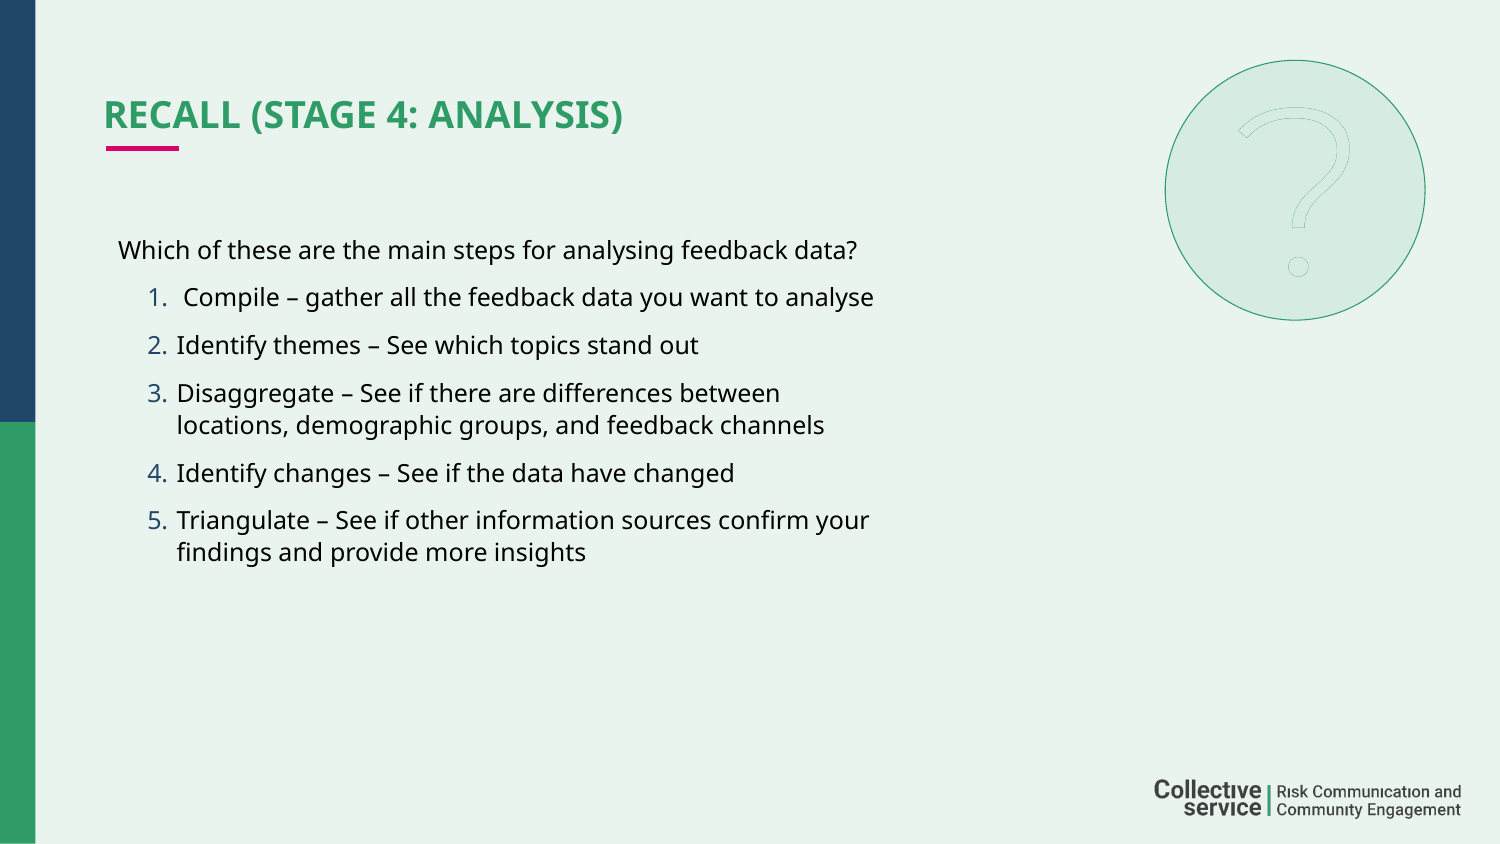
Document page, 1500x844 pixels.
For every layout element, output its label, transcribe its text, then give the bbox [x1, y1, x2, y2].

title Recall (STAGE 4: Analysis) [103, 88, 1397, 145]
picture [1234, 145, 1352, 279]
list Which of these are the main steps for analysing feedback data? Compile – gather all the feedback data you want to analyse Identify themes – See which topics stand out Disaggregate – See if there are differences between locations, demographic groups, and feedback channels Identify changes – See if the data have changed Triangulate – See if other information sources confirm your findings and provide more insights [103, 224, 892, 639]
picture [1139, 774, 1470, 826]
